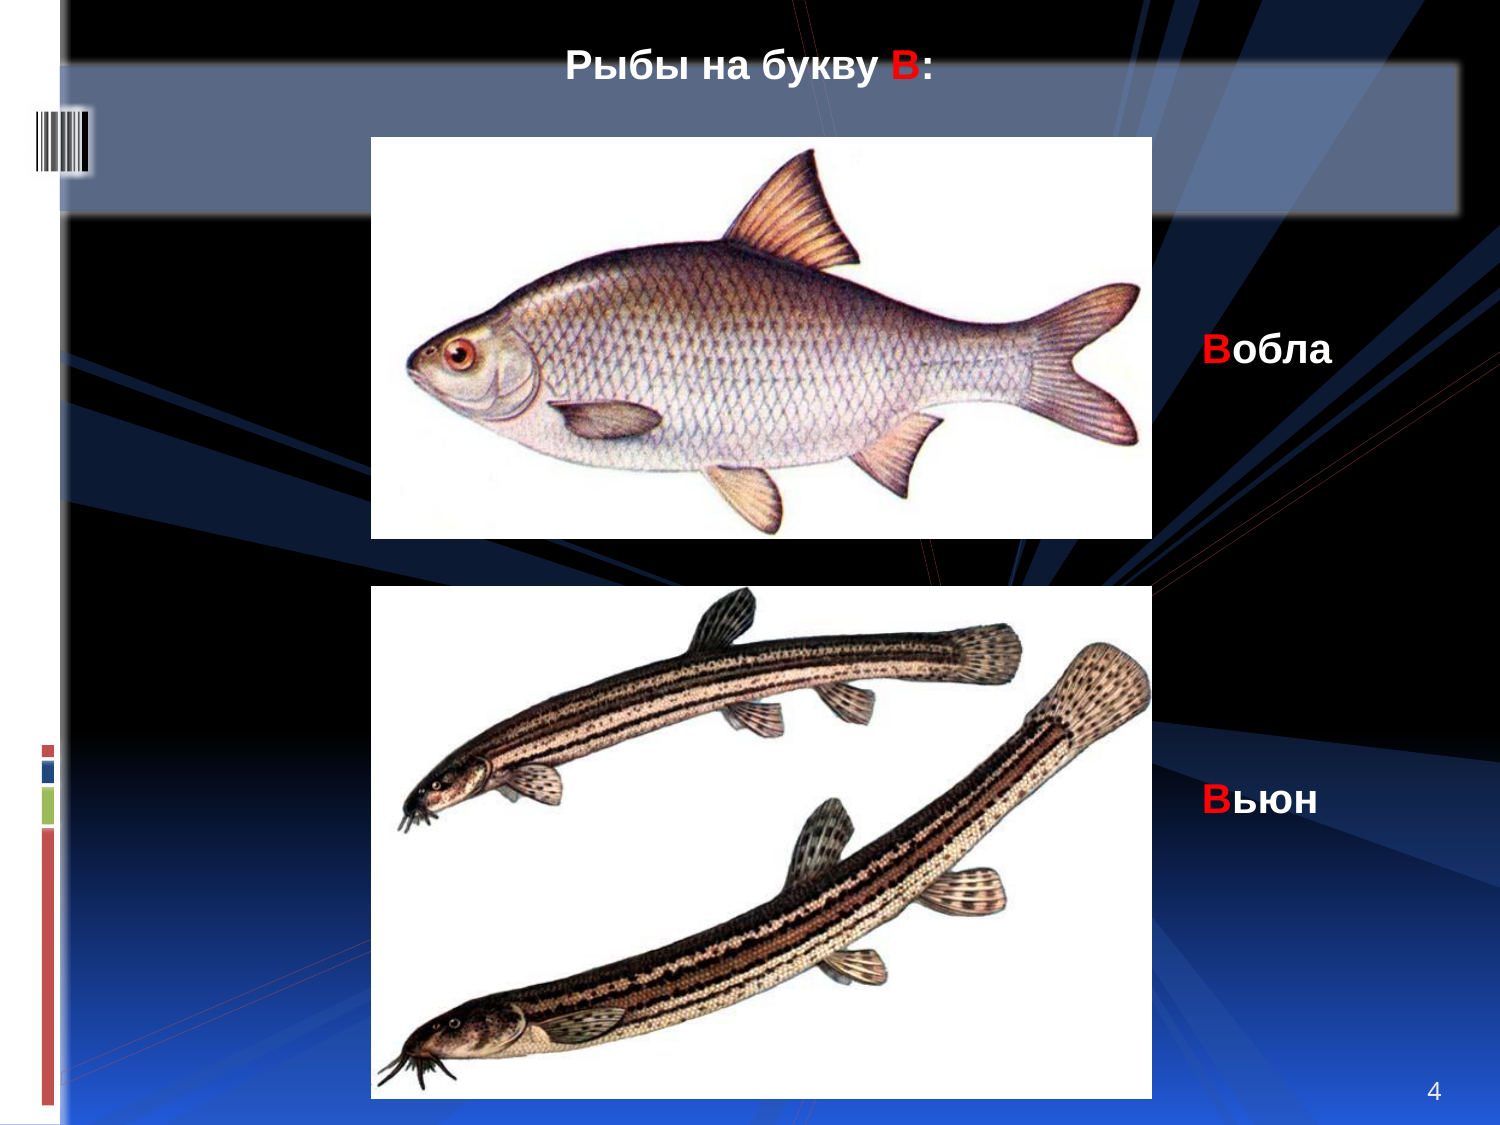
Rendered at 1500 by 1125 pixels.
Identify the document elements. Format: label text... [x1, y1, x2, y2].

picture [371, 136, 1152, 540]
text_box Рыбы на букву В: [549, 0, 950, 95]
picture [371, 585, 1152, 1100]
slide_number 4 [1412, 1052, 1488, 1113]
text_box Вобла Вьюн [1187, 314, 1356, 830]
